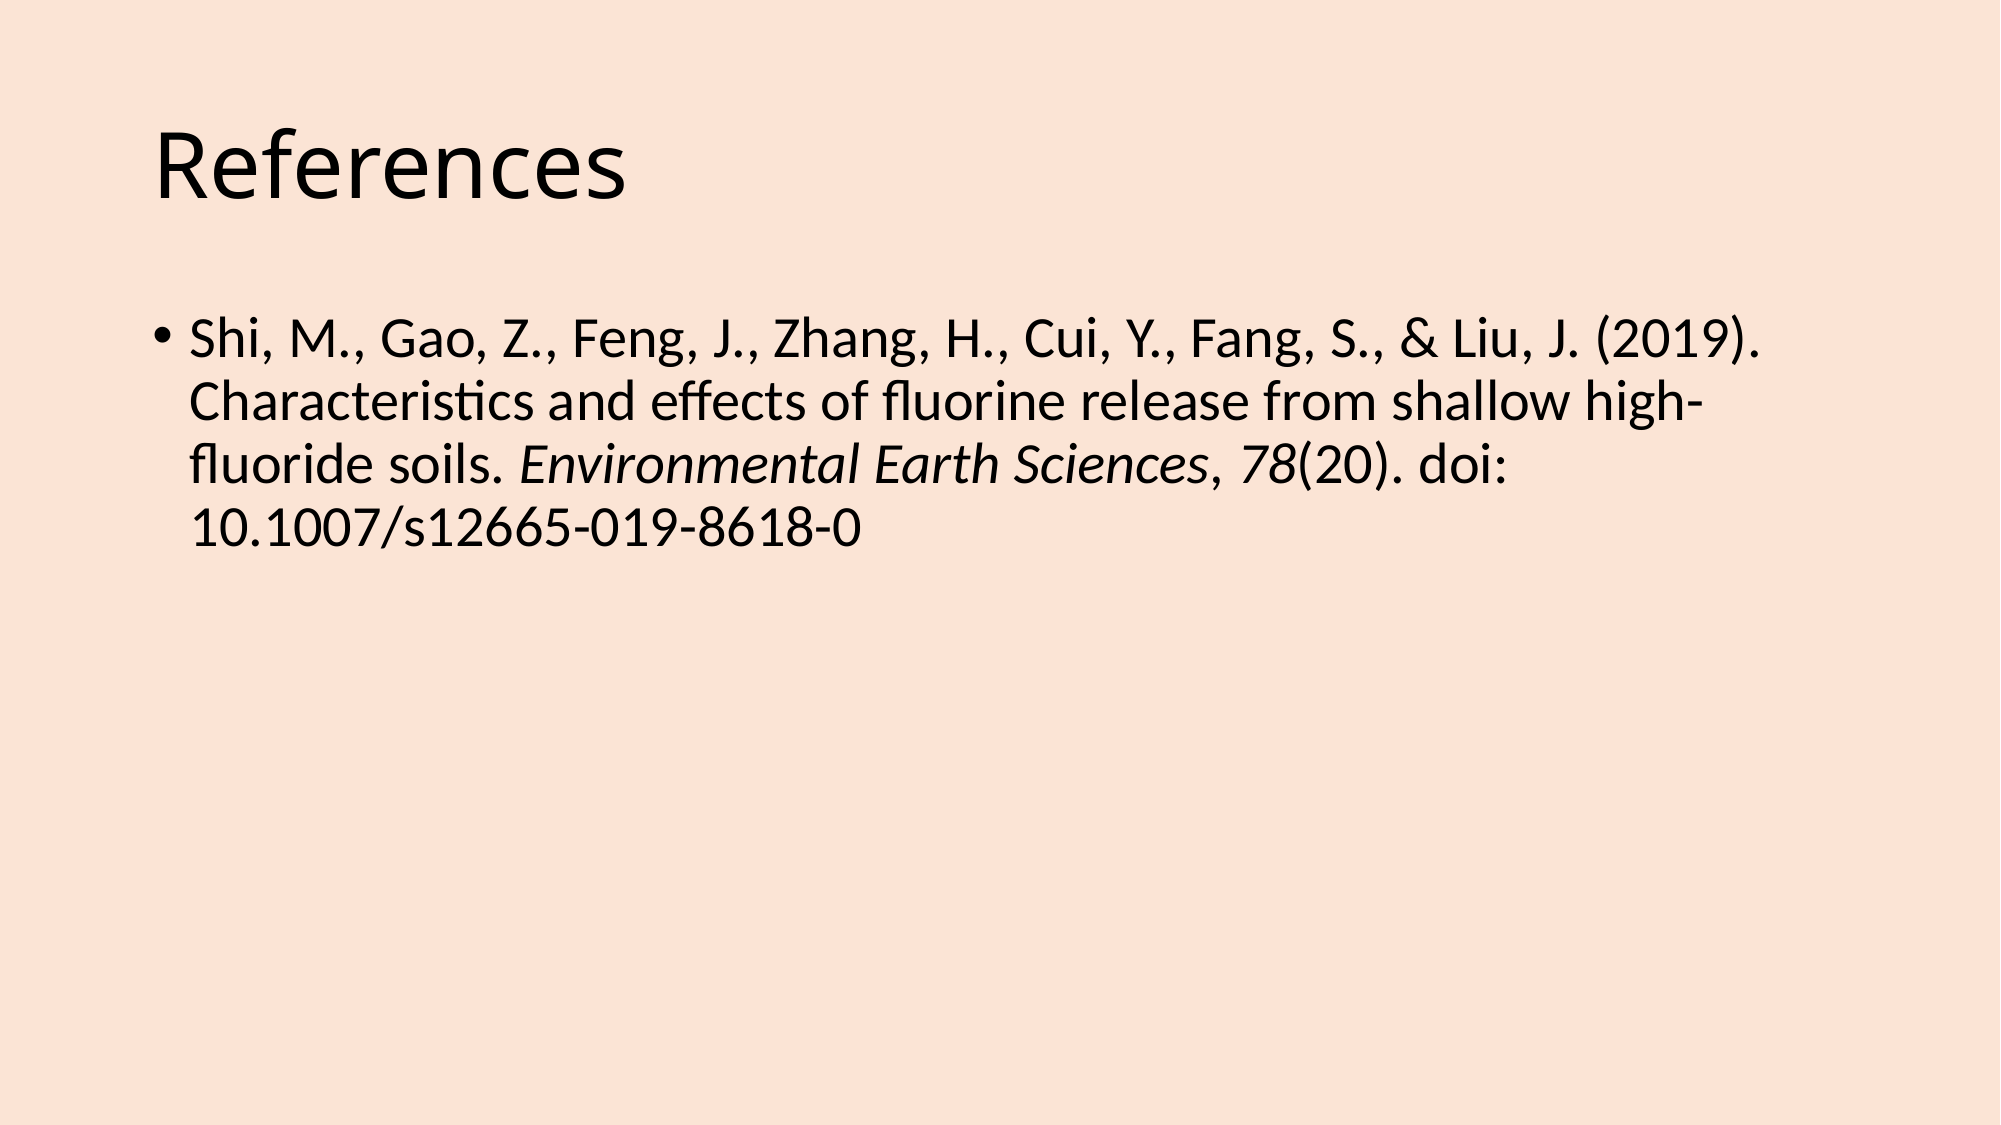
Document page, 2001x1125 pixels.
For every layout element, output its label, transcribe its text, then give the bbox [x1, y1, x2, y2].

title References [137, 59, 1863, 278]
list Shi, M., Gao, Z., Feng, J., Zhang, H., Cui, Y., Fang, S., & Liu, J. (2019). Characteristics and effects of fluorine release from shallow high-fluoride soils. Environmental Earth Sciences, 78(20). doi: 10.1007/s12665-019-8618-0 [137, 299, 1863, 1014]
